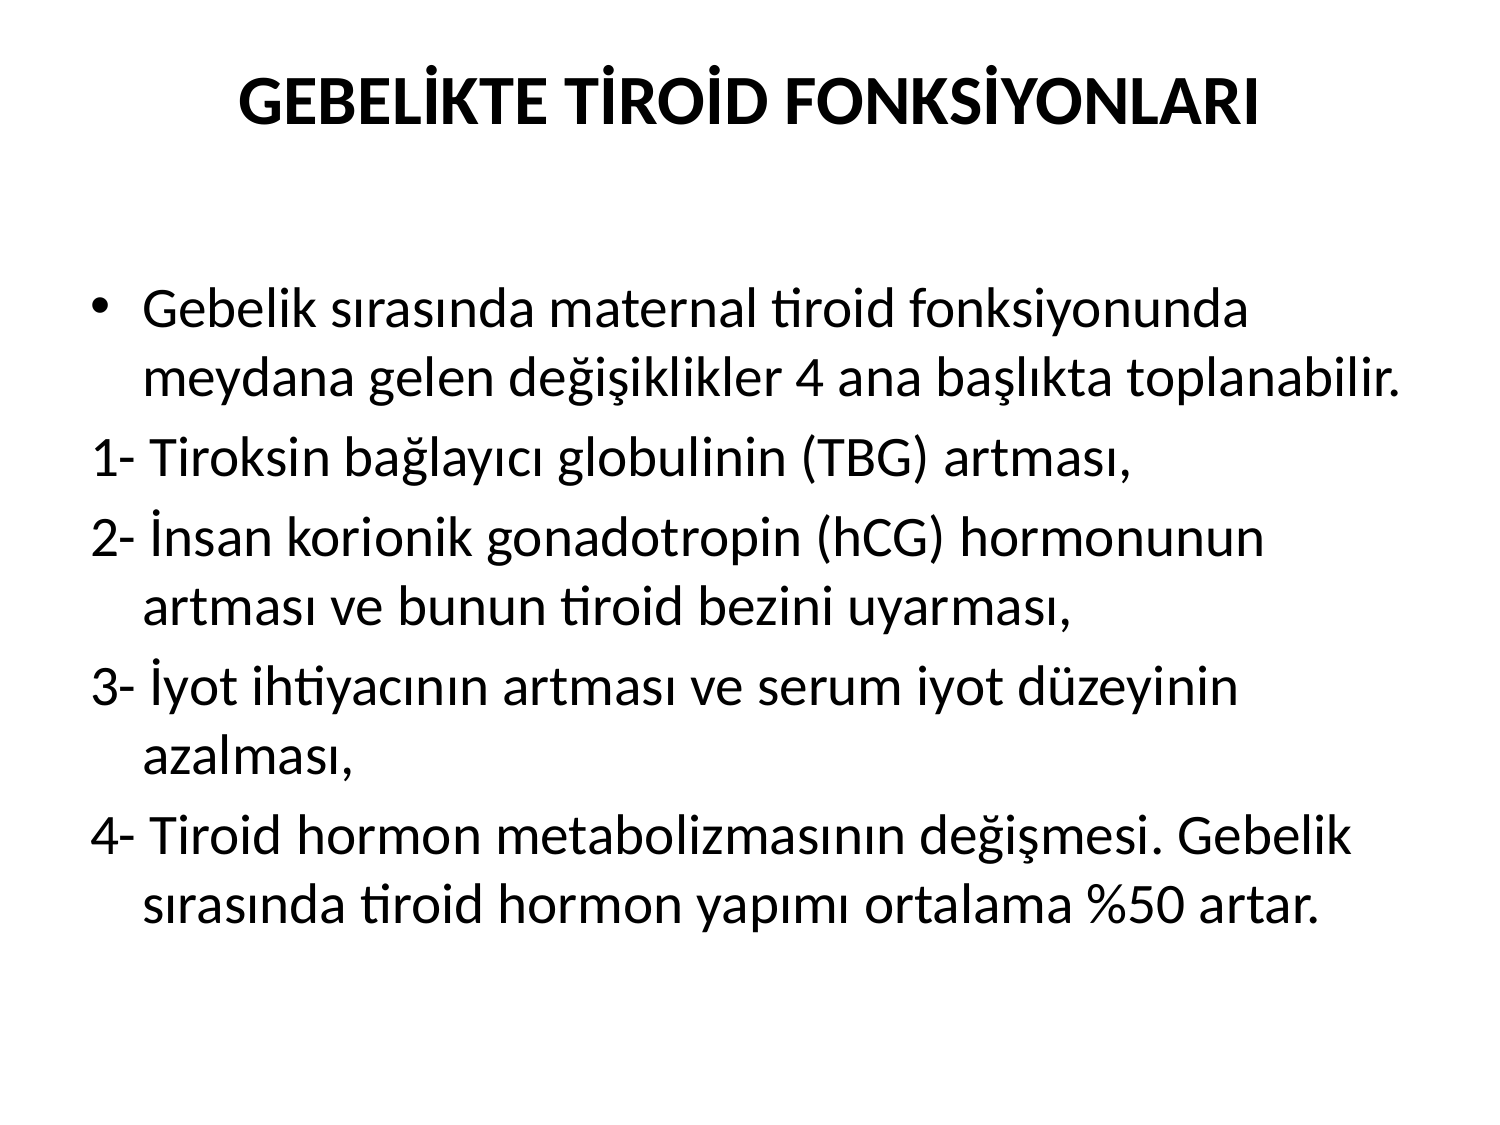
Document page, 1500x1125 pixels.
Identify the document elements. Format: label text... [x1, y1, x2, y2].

title GEBELİKTE TİROİD FONKSİYONLARI [75, 45, 1425, 233]
list Gebelik sırasında maternal tiroid fonksiyonunda meydana gelen değişiklikler 4 ana başlıkta toplanabilir. 1- Tiroksin bağlayıcı globulinin (TBG) artması, 2- İnsan korionik gonadotropin (hCG) hormonunun artması ve bunun tiroid bezini uyarması, 3- İyot ihtiyacının artması ve serum iyot düzeyinin azalması, 4- Tiroid hormon metabolizmasının değişmesi. Gebelik sırasında tiroid hormon yapımı ortalama %50 artar. [75, 262, 1425, 1005]
